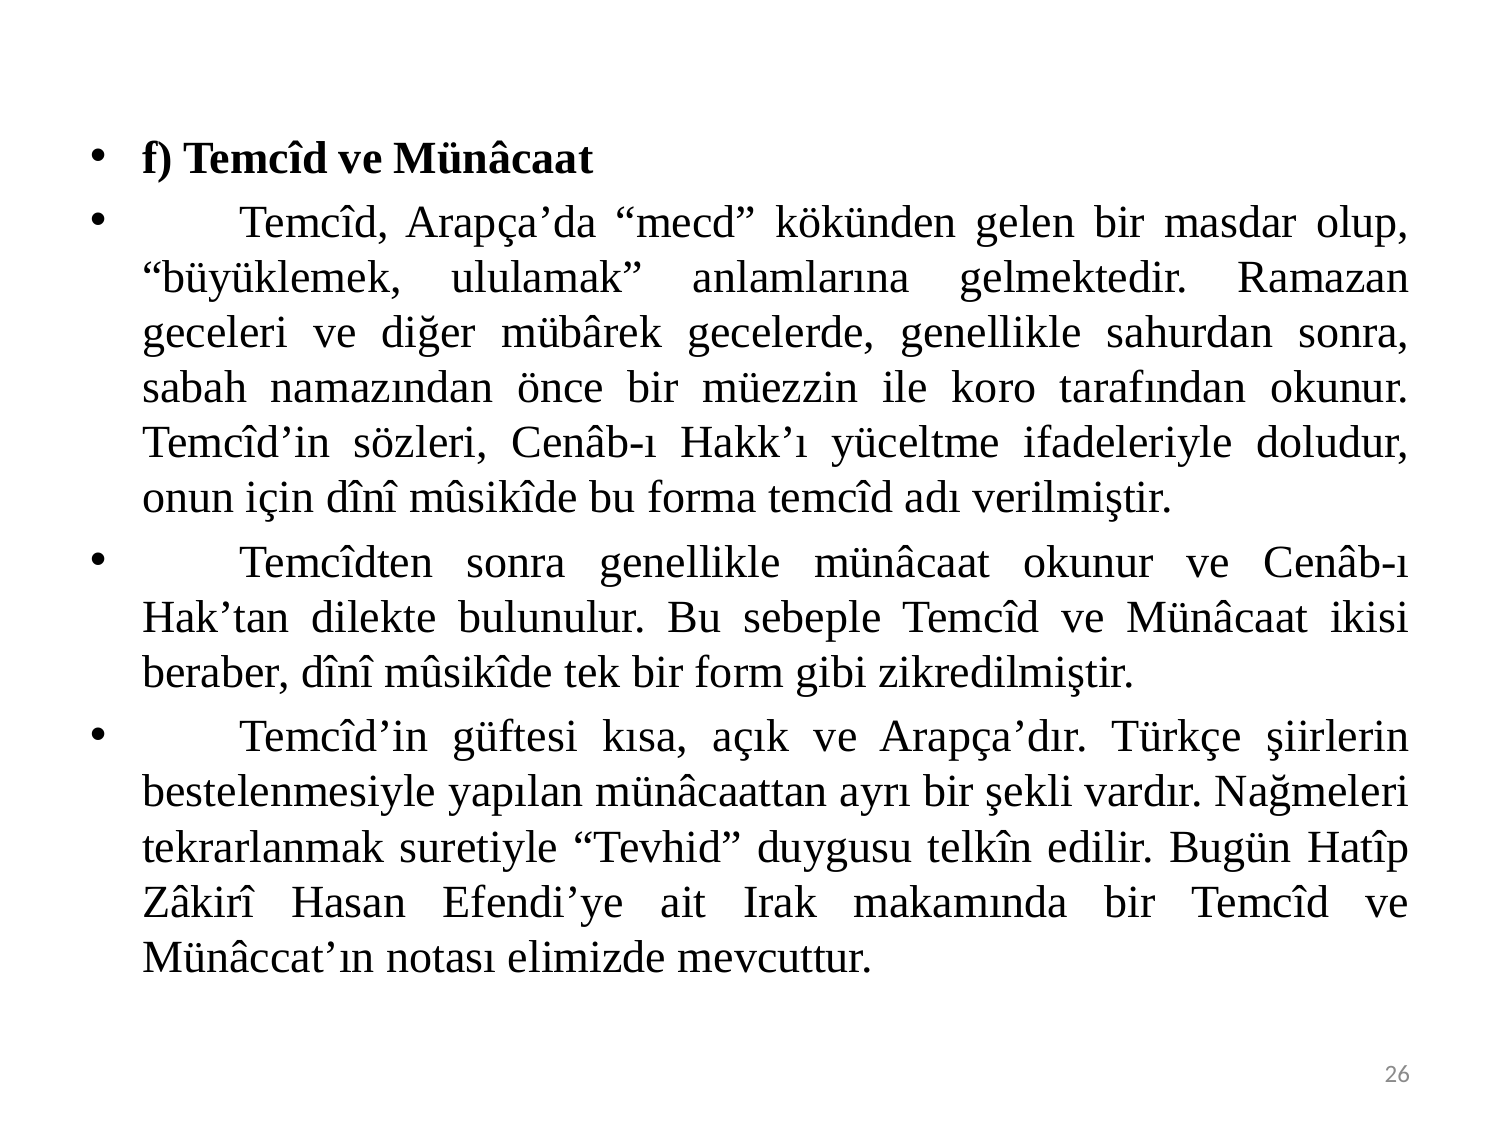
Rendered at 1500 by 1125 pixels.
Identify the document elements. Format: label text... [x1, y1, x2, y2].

list f) Temcîd ve Münâcaat Temcîd, Arapça’da “mecd” kökünden gelen bir masdar olup, “büyüklemek, ululamak” anlamlarına gelmektedir. Ramazan geceleri ve diğer mübârek gecelerde, genellikle sahurdan sonra, sabah namazından önce bir müezzin ile koro tarafından okunur. Temcîd’in sözleri, Cenâb-ı Hakk’ı yüceltme ifadeleriyle doludur, onun için dînî mûsikîde bu forma temcîd adı verilmiştir. Temcîdten sonra genellikle münâcaat okunur ve Cenâb-ı Hak’tan dilekte bulunulur. Bu sebeple Temcîd ve Münâcaat ikisi beraber, dînî mûsikîde tek bir form gibi zikredilmiştir. Temcîd’in güftesi kısa, açık ve Arapça’dır. Türkçe şiirlerin bestelenmesiyle yapılan münâcaattan ayrı bir şekli vardır. Nağmeleri tekrarlanmak suretiyle “Tevhid” duygusu telkîn edilir. Bugün Hatîp Zâkirî Hasan Efendi’ye ait Irak makamında bir Temcîd ve Münâccat’ın notası elimizde mevcuttur. [75, 58, 1425, 1005]
slide_number 26 [1074, 1042, 1425, 1103]
